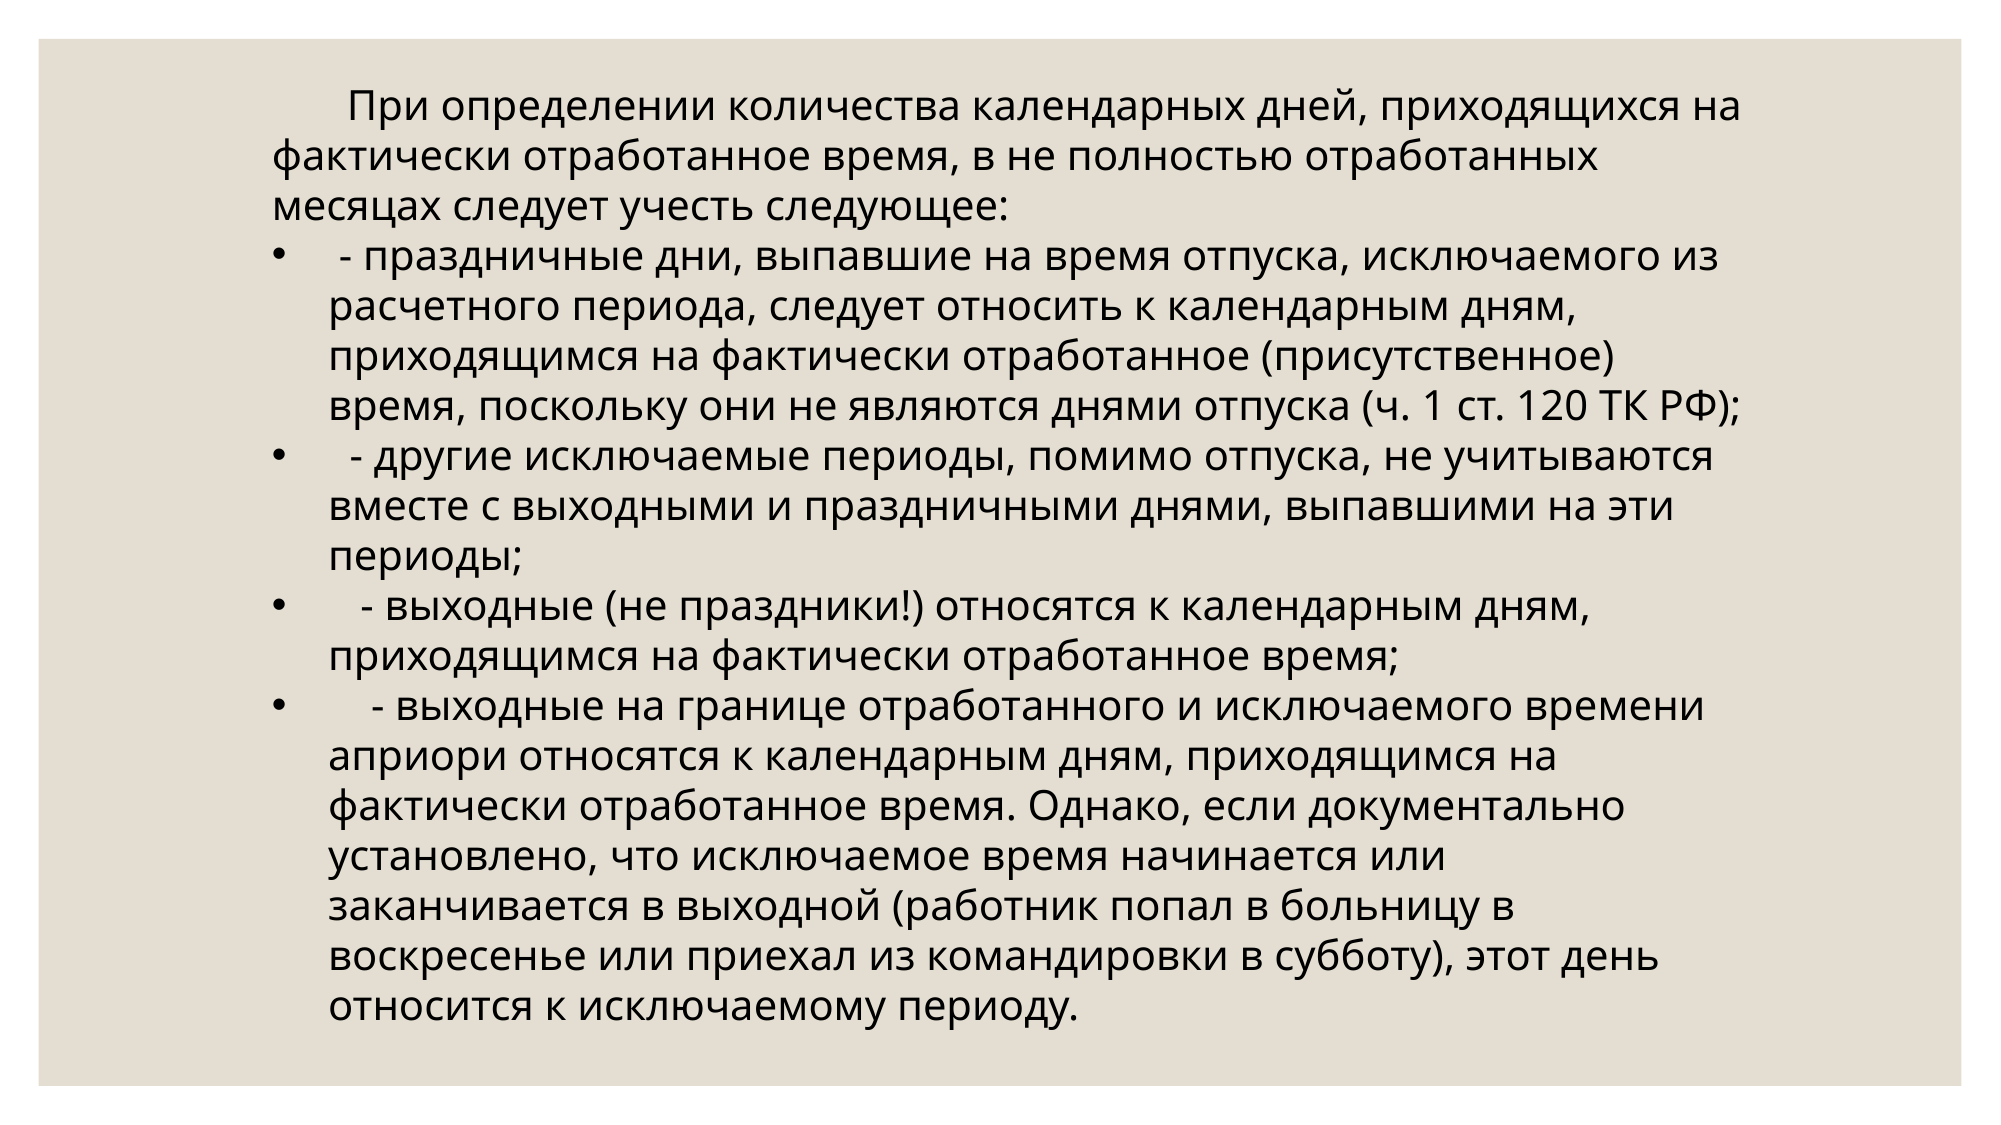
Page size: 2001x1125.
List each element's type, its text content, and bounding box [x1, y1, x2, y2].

text_box При определении количества календарных дней, приходящихся на фактически отработанное время, в не полностью отработанных месяцах следует учесть следующее: - праздничные дни, выпавшие на время отпуска, исключаемого из расчетного периода, следует относить к календарным дням, приходящимся на фактически отработанное (присутственное) время, поскольку они не являются днями отпуска (ч. 1 ст. 120 ТК РФ); - другие исключаемые периоды, помимо отпуска, не учитываются вместе с выходными и праздничными днями, выпавшими на эти периоды; - выходные (не праздники!) относятся к календарным дням, приходящимся на фактически отработанное время; - выходные на границе отработанного и исключаемого времени априори относятся к календарным дням, приходящимся на фактически отработанное время. Однако, если документально установлено, что исключаемое время начинается или заканчивается в выходной (работник попал в больницу в воскресенье или приехал из командировки в субботу), этот день относится к исключаемому периоду. [257, 71, 1769, 1037]
